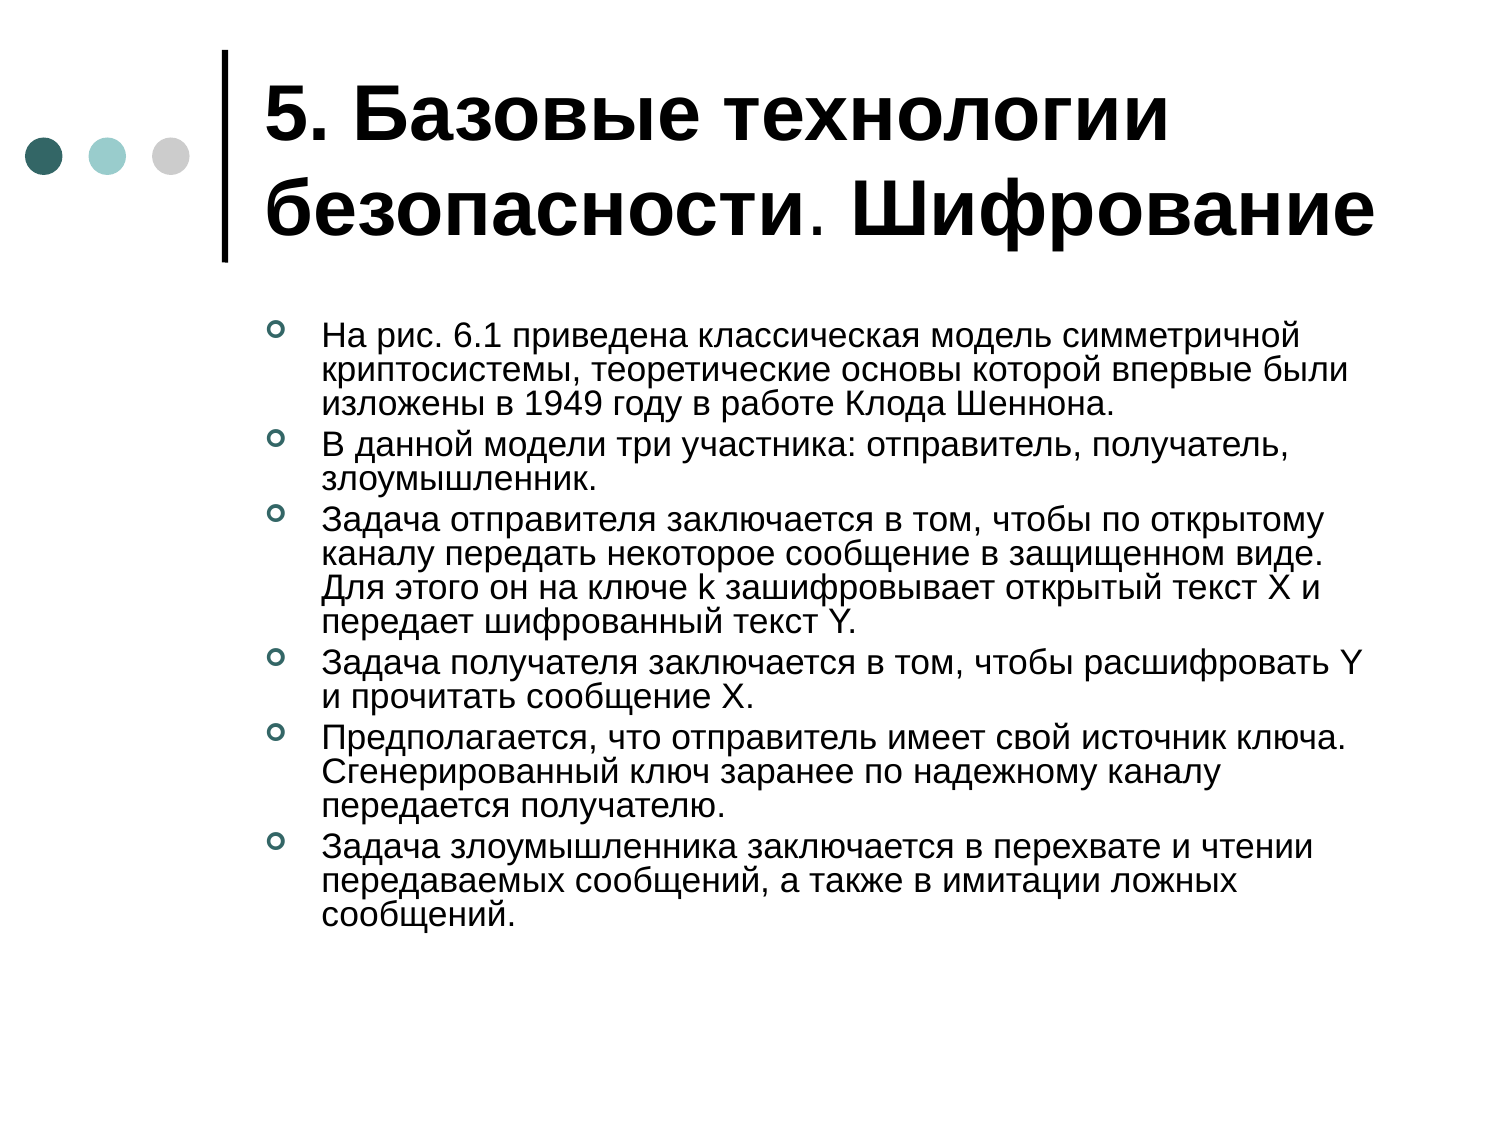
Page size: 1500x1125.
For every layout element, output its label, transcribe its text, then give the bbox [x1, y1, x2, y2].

list На рис. 6.1 приведена классическая модель симметричной криптосистемы, теоретические основы которой впервые были изложены в 1949 году в работе Клода Шеннона. В данной модели три участника: отправитель, получатель, злоумышленник. Задача отправителя заключается в том, чтобы по открытому каналу передать некоторое сообщение в защищенном виде. Для этого он на ключе k зашифровывает открытый текст X и передает шифрованный текст Y. Задача получателя заключается в том, чтобы расшифровать Y и прочитать сообщение X. Предполагается, что отправитель имеет свой источник ключа. Сгенерированный ключ заранее по надежному каналу передается получателю. Задача злоумышленника заключается в перехвате и чтении передаваемых сообщений, а также в имитации ложных сообщений. [249, 312, 1400, 988]
title 5. Базовые технологии безопасности. Шифрование [249, 31, 1400, 282]
